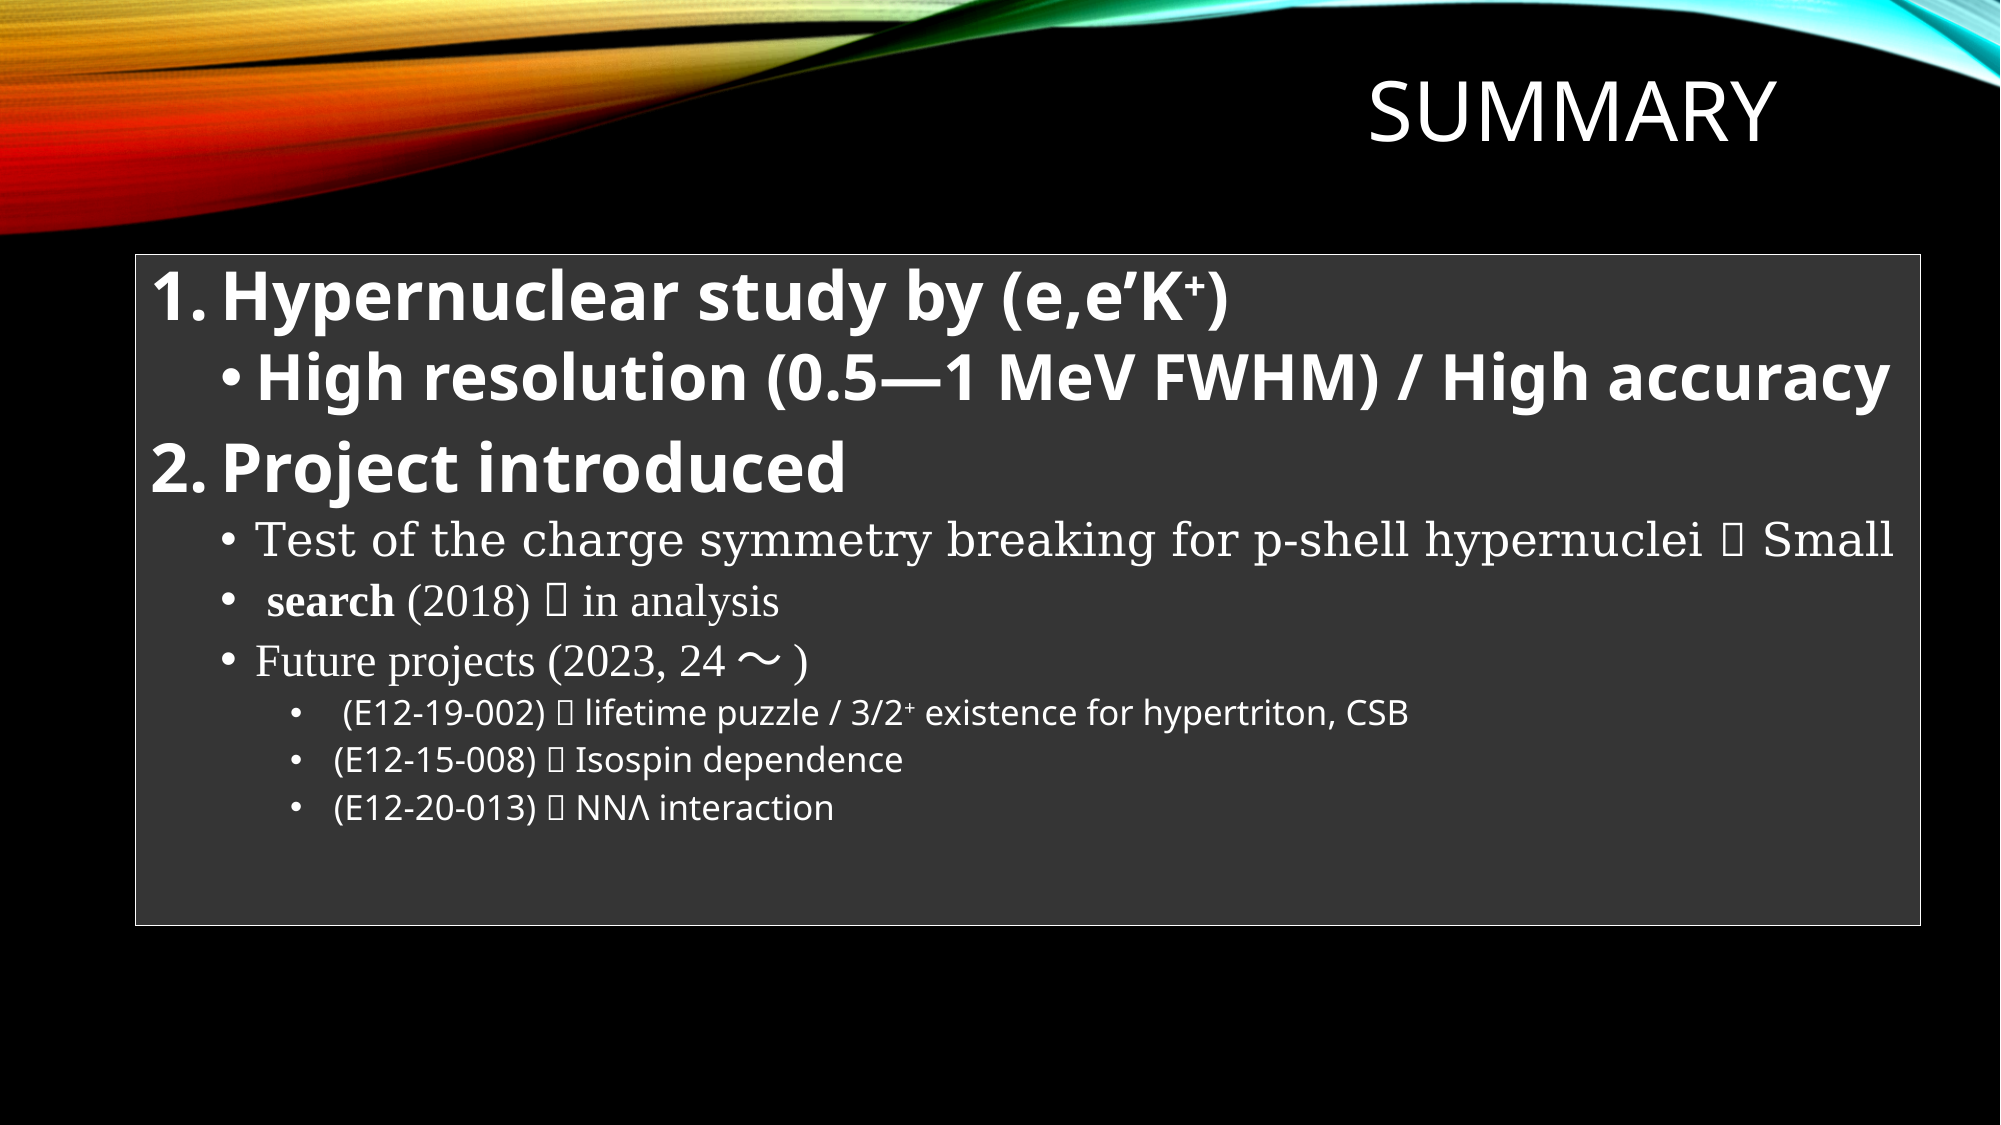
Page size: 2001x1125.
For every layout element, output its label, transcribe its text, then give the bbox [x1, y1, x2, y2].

picture [0, 0, 2000, 237]
title Summary [1231, 29, 1793, 200]
